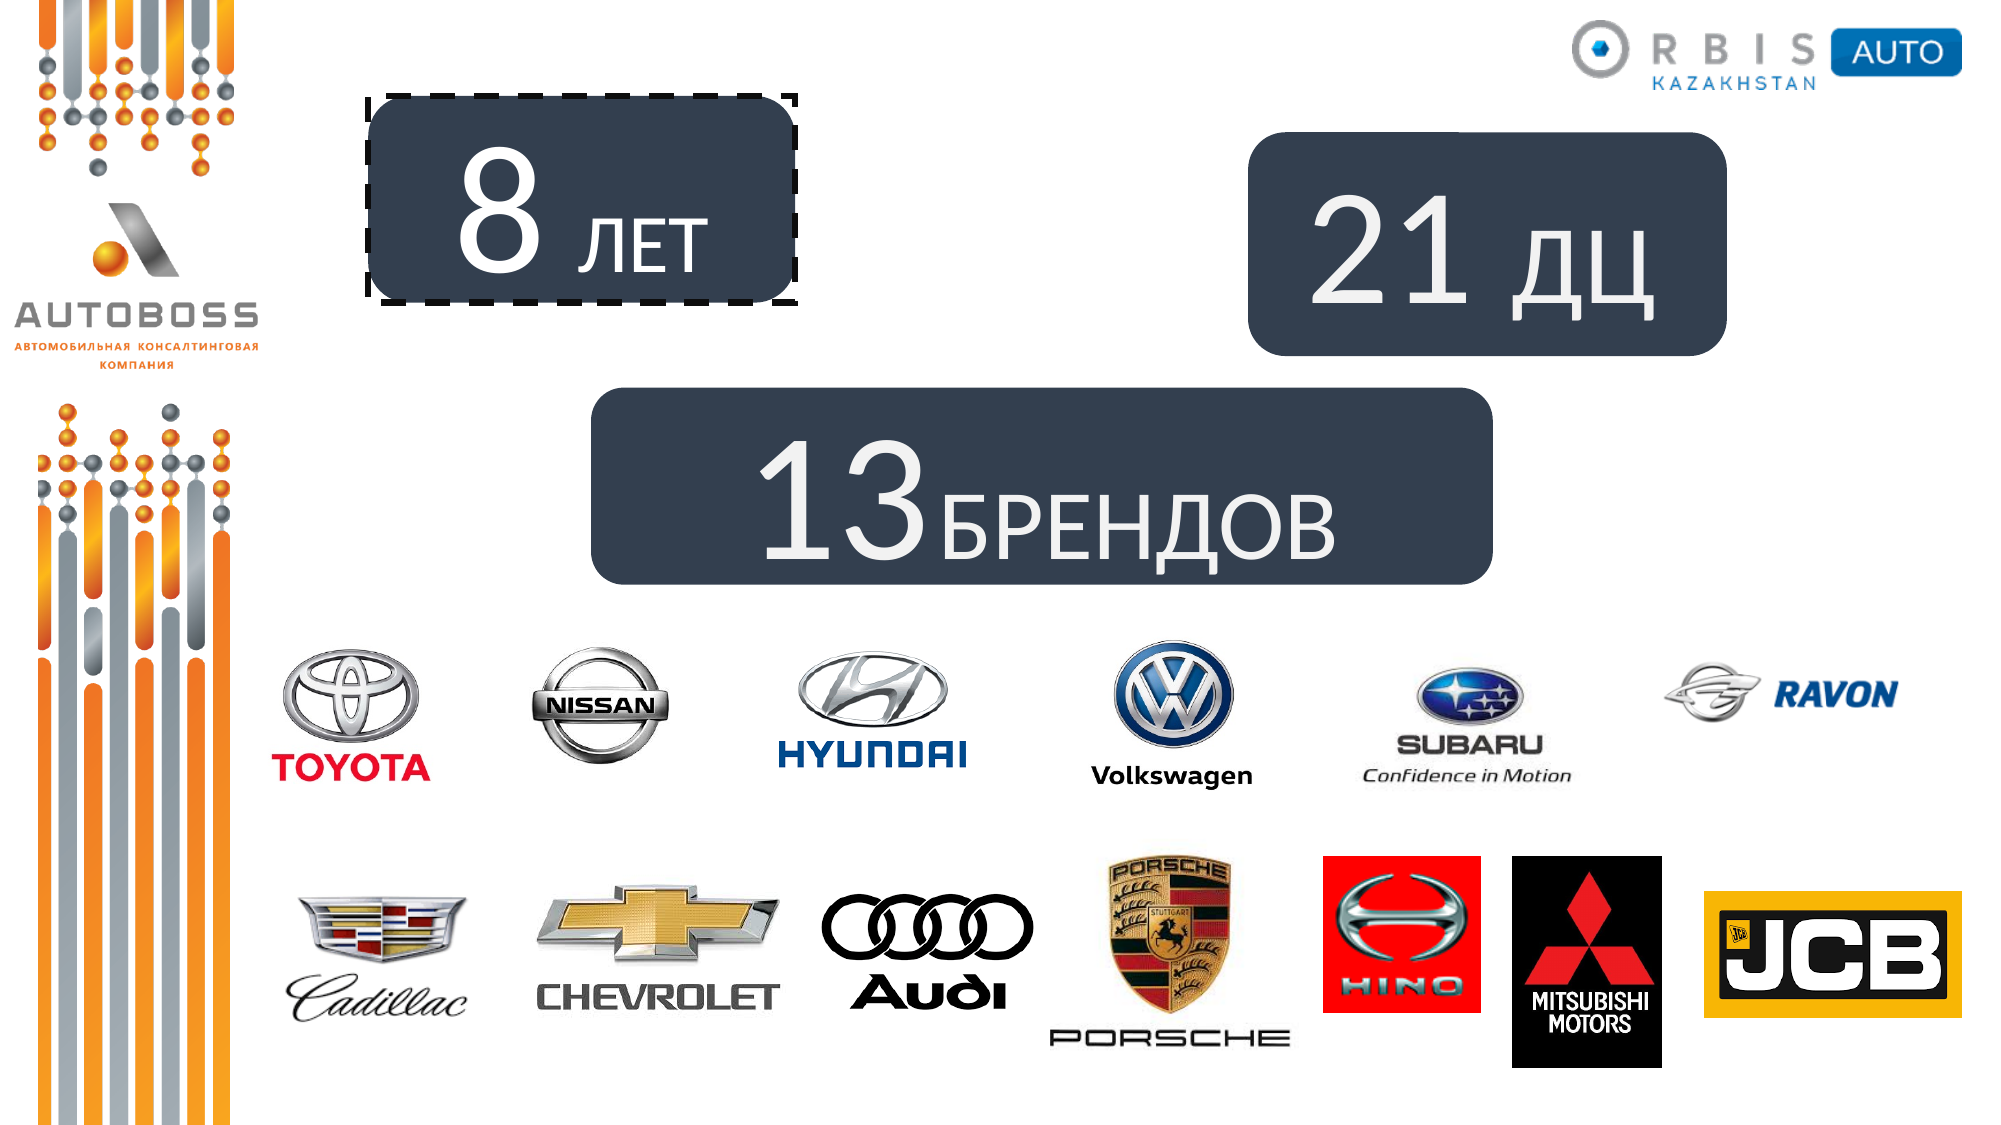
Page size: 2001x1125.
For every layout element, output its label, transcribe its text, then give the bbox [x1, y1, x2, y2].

picture [14, 203, 790, 1125]
picture [1323, 856, 1481, 1013]
picture [737, 642, 1007, 788]
picture [1060, 615, 1282, 814]
picture [816, 852, 1038, 1051]
picture [38, 0, 234, 180]
picture [235, 645, 467, 784]
picture [1512, 856, 1662, 1068]
text_box 13 БРЕНДОВ [589, 386, 1494, 586]
picture [1661, 580, 1919, 819]
text_box [367, 95, 796, 304]
text_box 21 ДЦ [1290, 129, 1769, 345]
text_box [1246, 131, 1718, 358]
picture [1572, 20, 1962, 90]
picture [512, 636, 691, 775]
picture [1041, 615, 1634, 1079]
picture [1704, 890, 1962, 1018]
